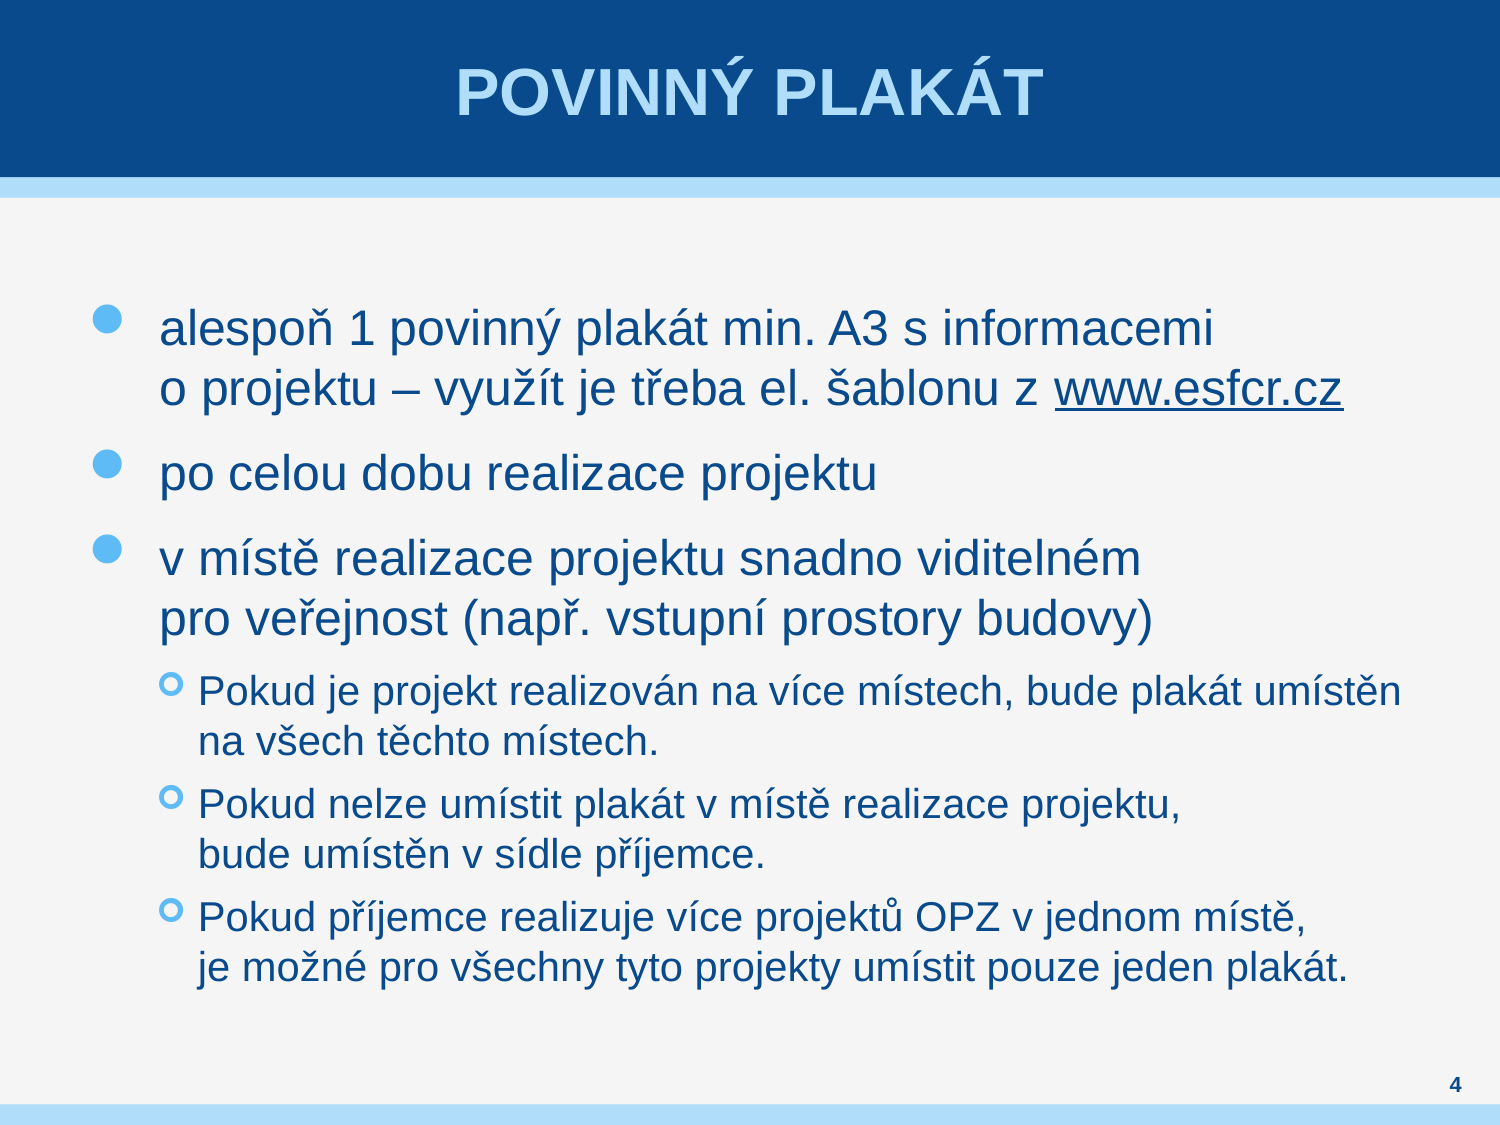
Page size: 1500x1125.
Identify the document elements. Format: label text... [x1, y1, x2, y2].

slide_number 4 [1417, 1068, 1495, 1099]
title Povinný plakát [59, 0, 1441, 178]
list alespoň 1 povinný plakát min. A3 s informacemi o projektu – využít je třeba el. šablonu z www.esfcr.cz po celou dobu realizace projektu v místě realizace projektu snadno viditelném pro veřejnost (např. vstupní prostory budovy) Pokud je projekt realizován na více místech, bude plakát umístěn na všech těchto místech. Pokud nelze umístit plakát v místě realizace projektu, bude umístěn v sídle příjemce. Pokud příjemce realizuje více projektů OPZ v jednom místě, je možné pro všechny tyto projekty umístit pouze jeden plakát. [88, 295, 1412, 1004]
